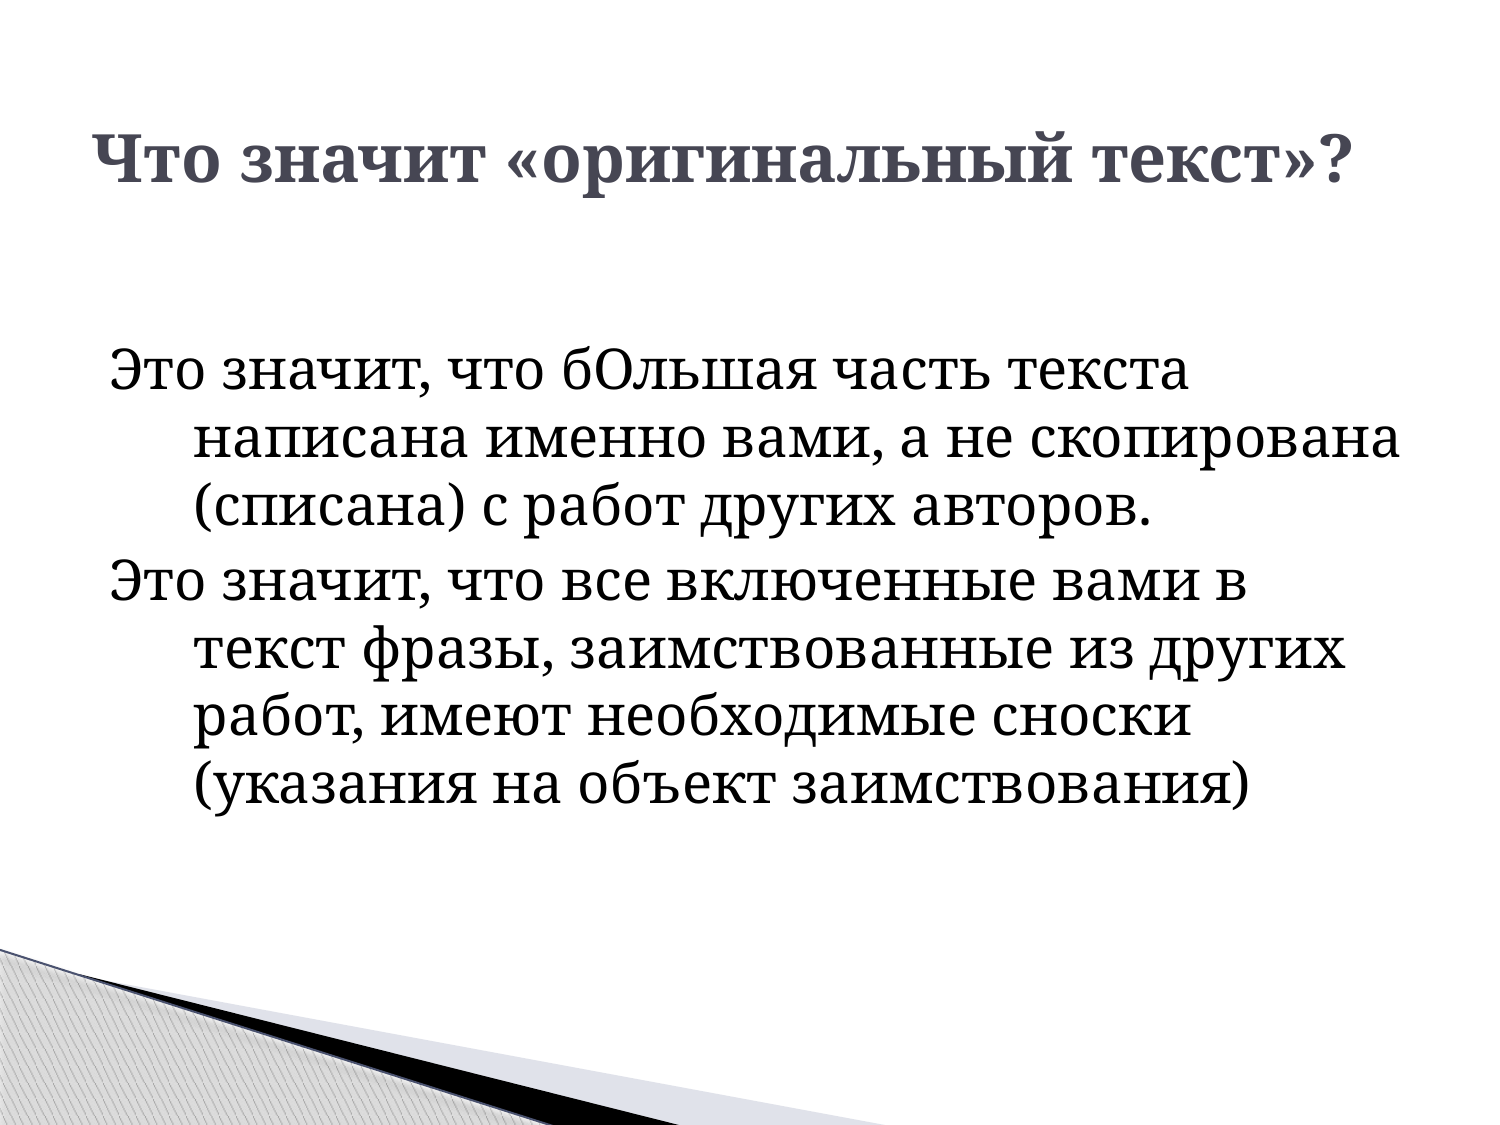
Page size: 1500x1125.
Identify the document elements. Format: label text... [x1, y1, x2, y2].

title Что значит «оригинальный текст»? [76, 125, 1427, 268]
list Это значит, что бОльшая часть текста написана именно вами, а не скопирована (списана) с работ других авторов. Это значит, что все включенные вами в текст фразы, заимствованные из других работ, имеют необходимые сноски (указания на объект заимствования) [76, 326, 1427, 894]
